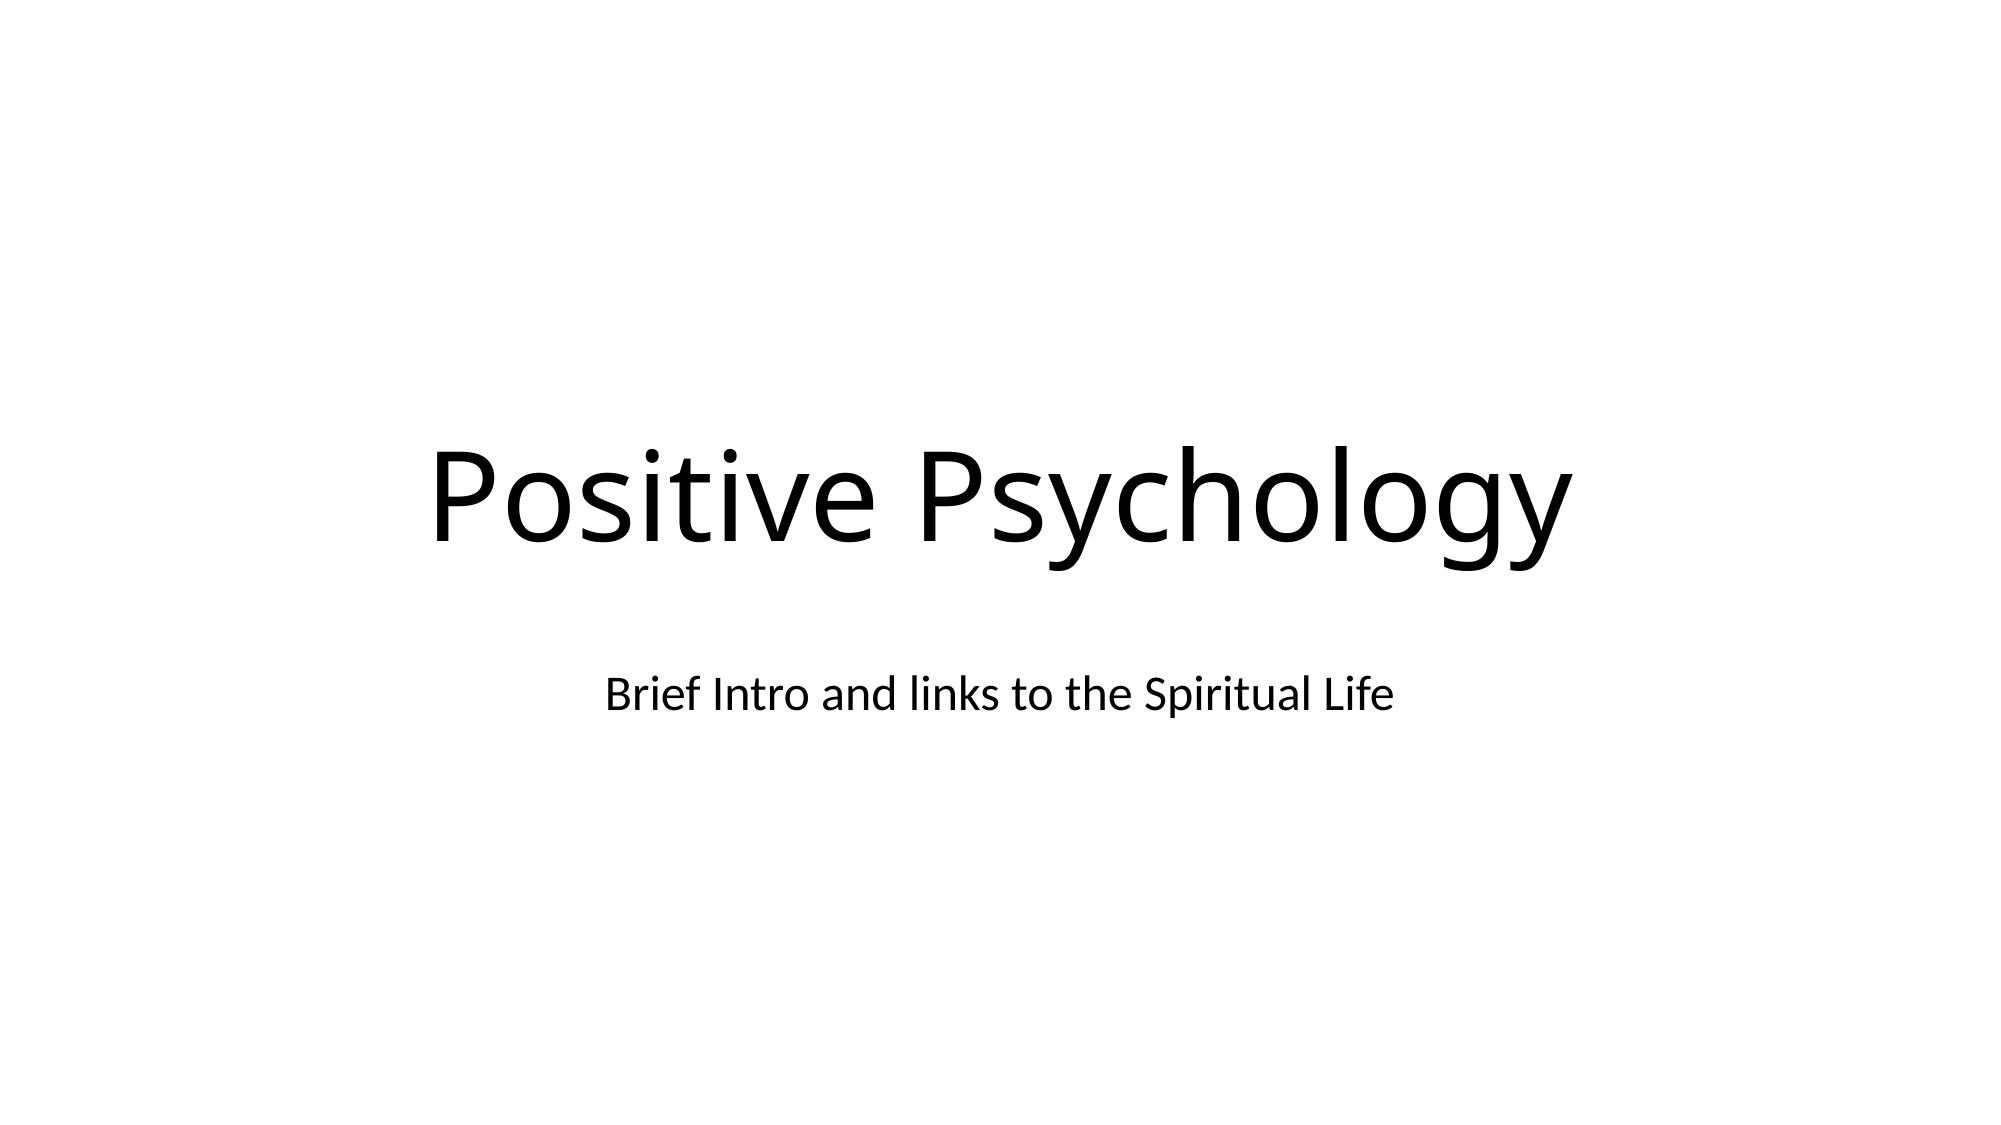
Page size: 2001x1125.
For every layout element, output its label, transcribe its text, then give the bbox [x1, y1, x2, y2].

subtitle Brief Intro and links to the Spiritual Life [249, 659, 1750, 863]
title Positive Psychology [249, 184, 1750, 576]
